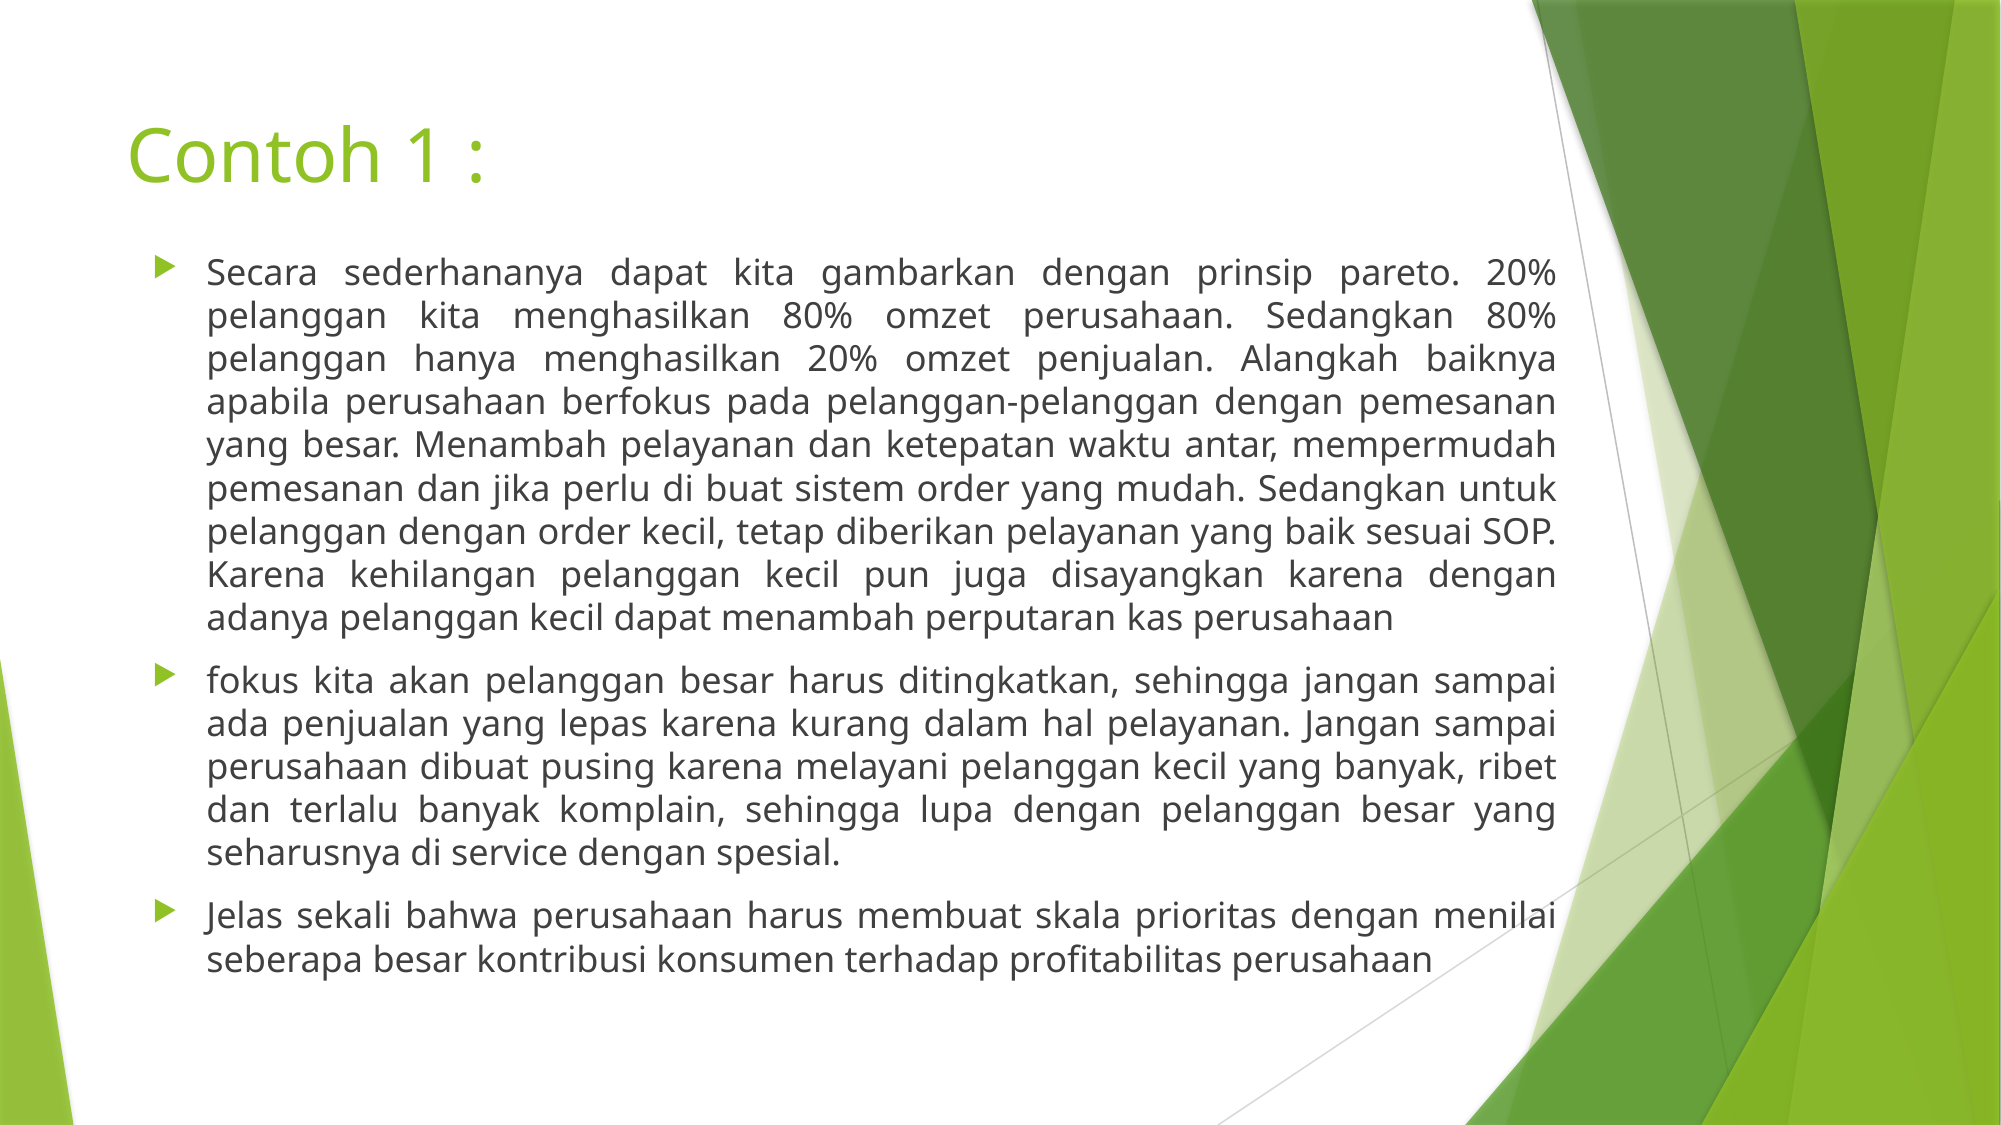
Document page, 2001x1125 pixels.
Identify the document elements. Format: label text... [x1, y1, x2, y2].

list Secara sederhananya dapat kita gambarkan dengan prinsip pareto. 20% pelanggan kita menghasilkan 80% omzet perusahaan. Sedangkan 80% pelanggan hanya menghasilkan 20% omzet penjualan. Alangkah baiknya apabila perusahaan berfokus pada pelanggan-pelanggan dengan pemesanan yang besar. Menambah pelayanan dan ketepatan waktu antar, mempermudah pemesanan dan jika perlu di buat sistem order yang mudah. Sedangkan untuk pelanggan dengan order kecil, tetap diberikan pelayanan yang baik sesuai SOP. Karena kehilangan pelanggan kecil pun juga disayangkan karena dengan adanya pelanggan kecil dapat menambah perputaran kas perusahaan fokus kita akan pelanggan besar harus ditingkatkan, sehingga jangan sampai ada penjualan yang lepas karena kurang dalam hal pelayanan. Jangan sampai perusahaan dibuat pusing karena melayani pelanggan kecil yang banyak, ribet dan terlalu banyak komplain, sehingga lupa dengan pelanggan besar yang seharusnya di service dengan spesial. Jelas sekali bahwa perusahaan harus membuat skala prioritas dengan menilai seberapa besar kontribusi konsumen terhadap profitabilitas perusahaan [137, 242, 1574, 1050]
title Contoh 1 : [111, 99, 1522, 317]
